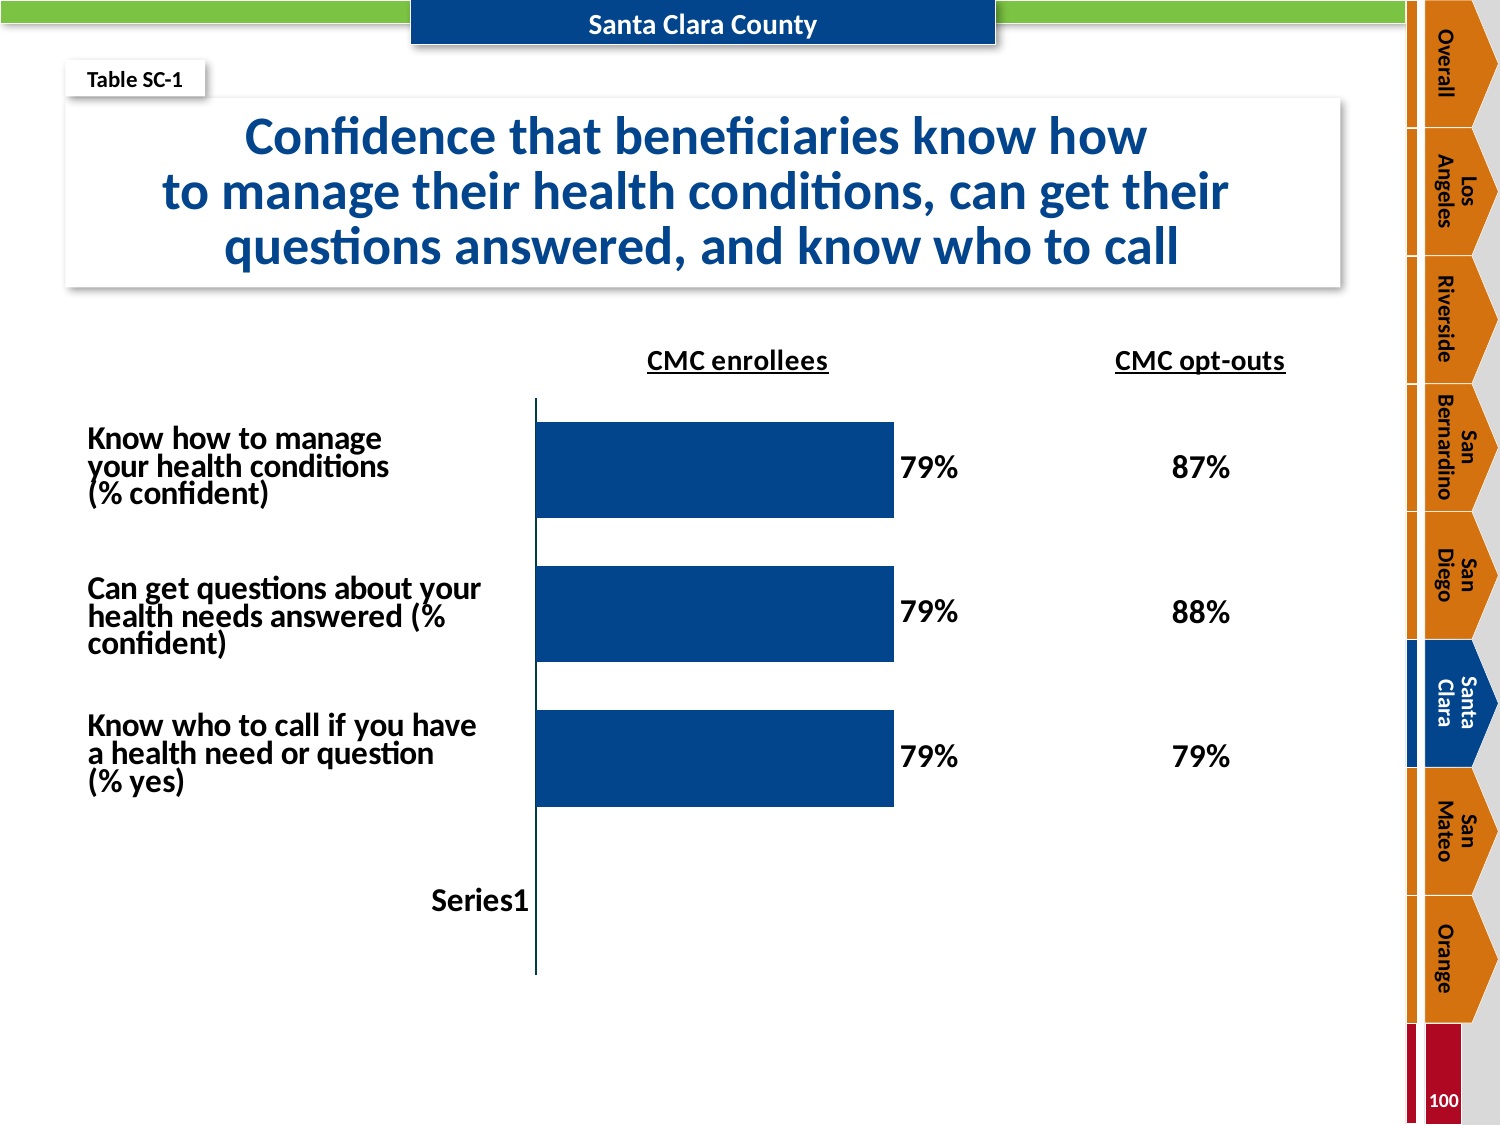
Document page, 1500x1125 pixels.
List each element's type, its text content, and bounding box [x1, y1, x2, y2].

text_box Orange [1433, 895, 1494, 1023]
chart [64, 314, 1341, 1026]
title Confidence that beneficiaries know how to manage their health conditions, can get their questions answered, and know who to call [65, 98, 1341, 288]
text_box Table SC-1 [65, 60, 206, 97]
text_box Los Angeles [1433, 127, 1494, 255]
text_box Santa Clara [1433, 639, 1494, 767]
text_box San Mateo [1433, 767, 1494, 895]
text_box Riverside [1433, 255, 1494, 383]
text_box San Diego [1433, 511, 1494, 639]
text_box Overall [1433, 0, 1494, 127]
text_box San Bernardino [1433, 383, 1494, 511]
